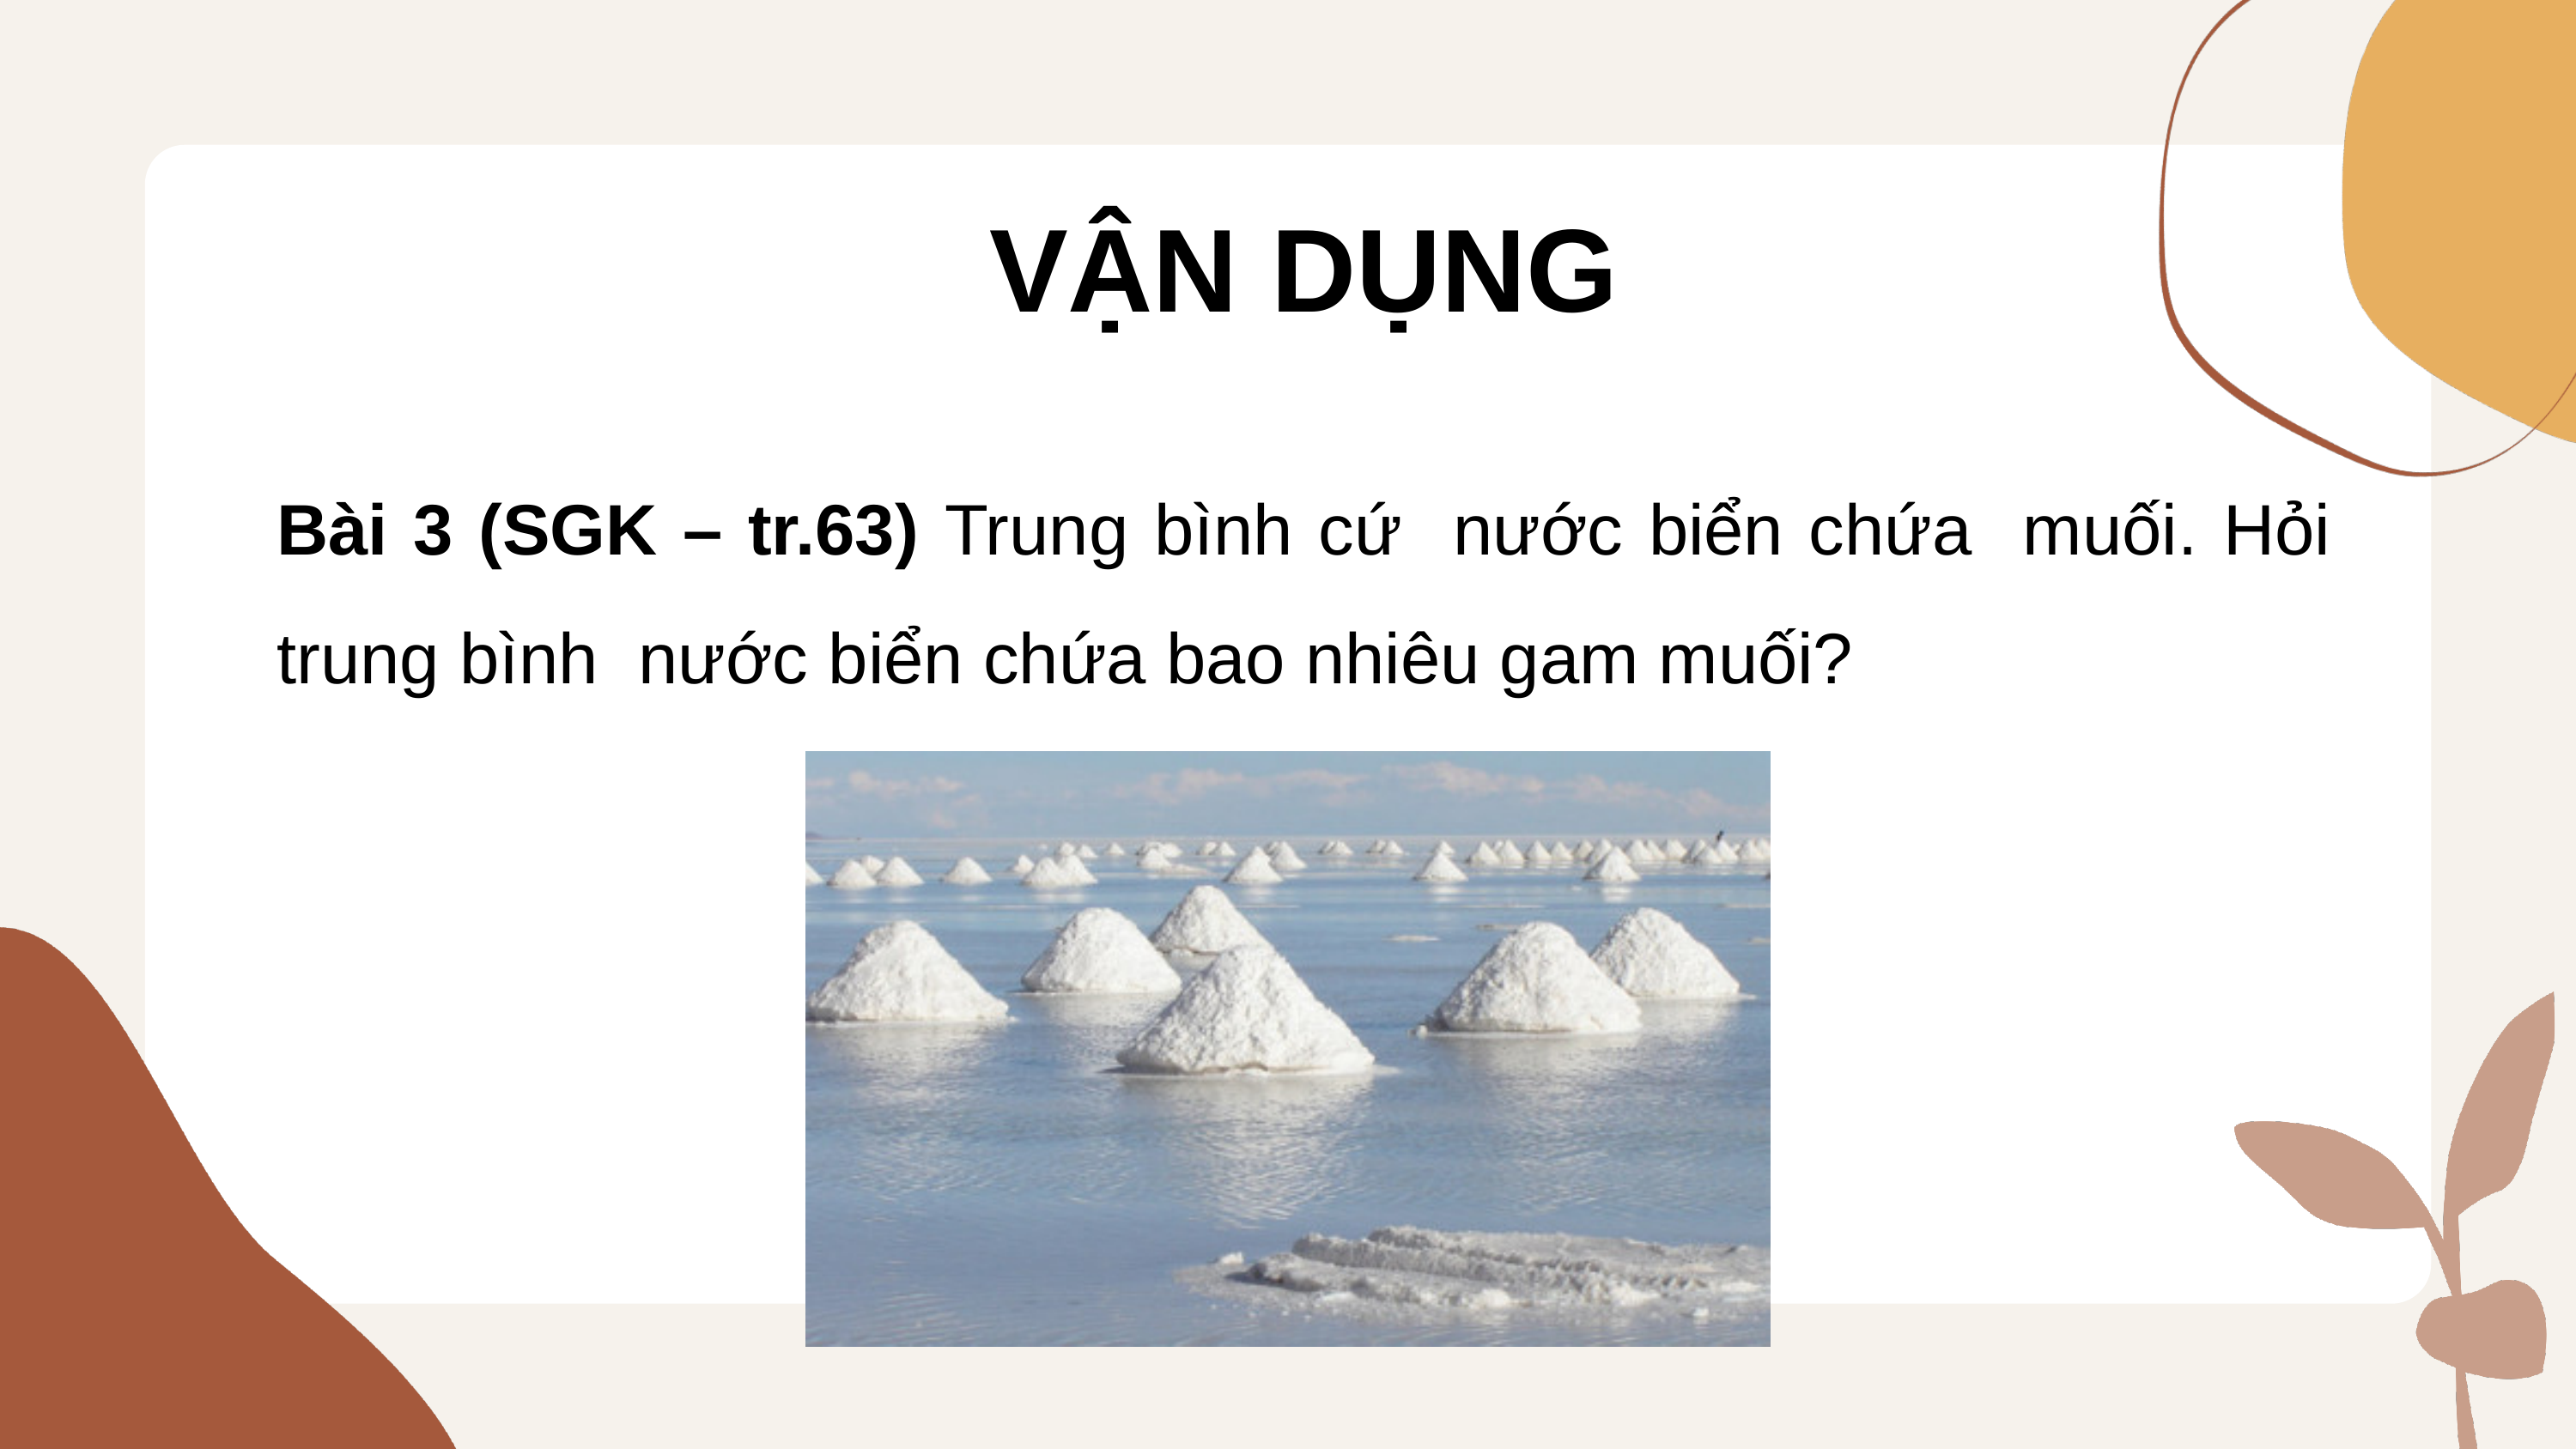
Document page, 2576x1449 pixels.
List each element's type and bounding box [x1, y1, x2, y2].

picture [2233, 991, 2556, 1449]
picture [0, 863, 677, 1449]
text_box [144, 144, 2432, 1304]
picture [2041, 0, 2576, 606]
picture [805, 750, 1771, 1347]
